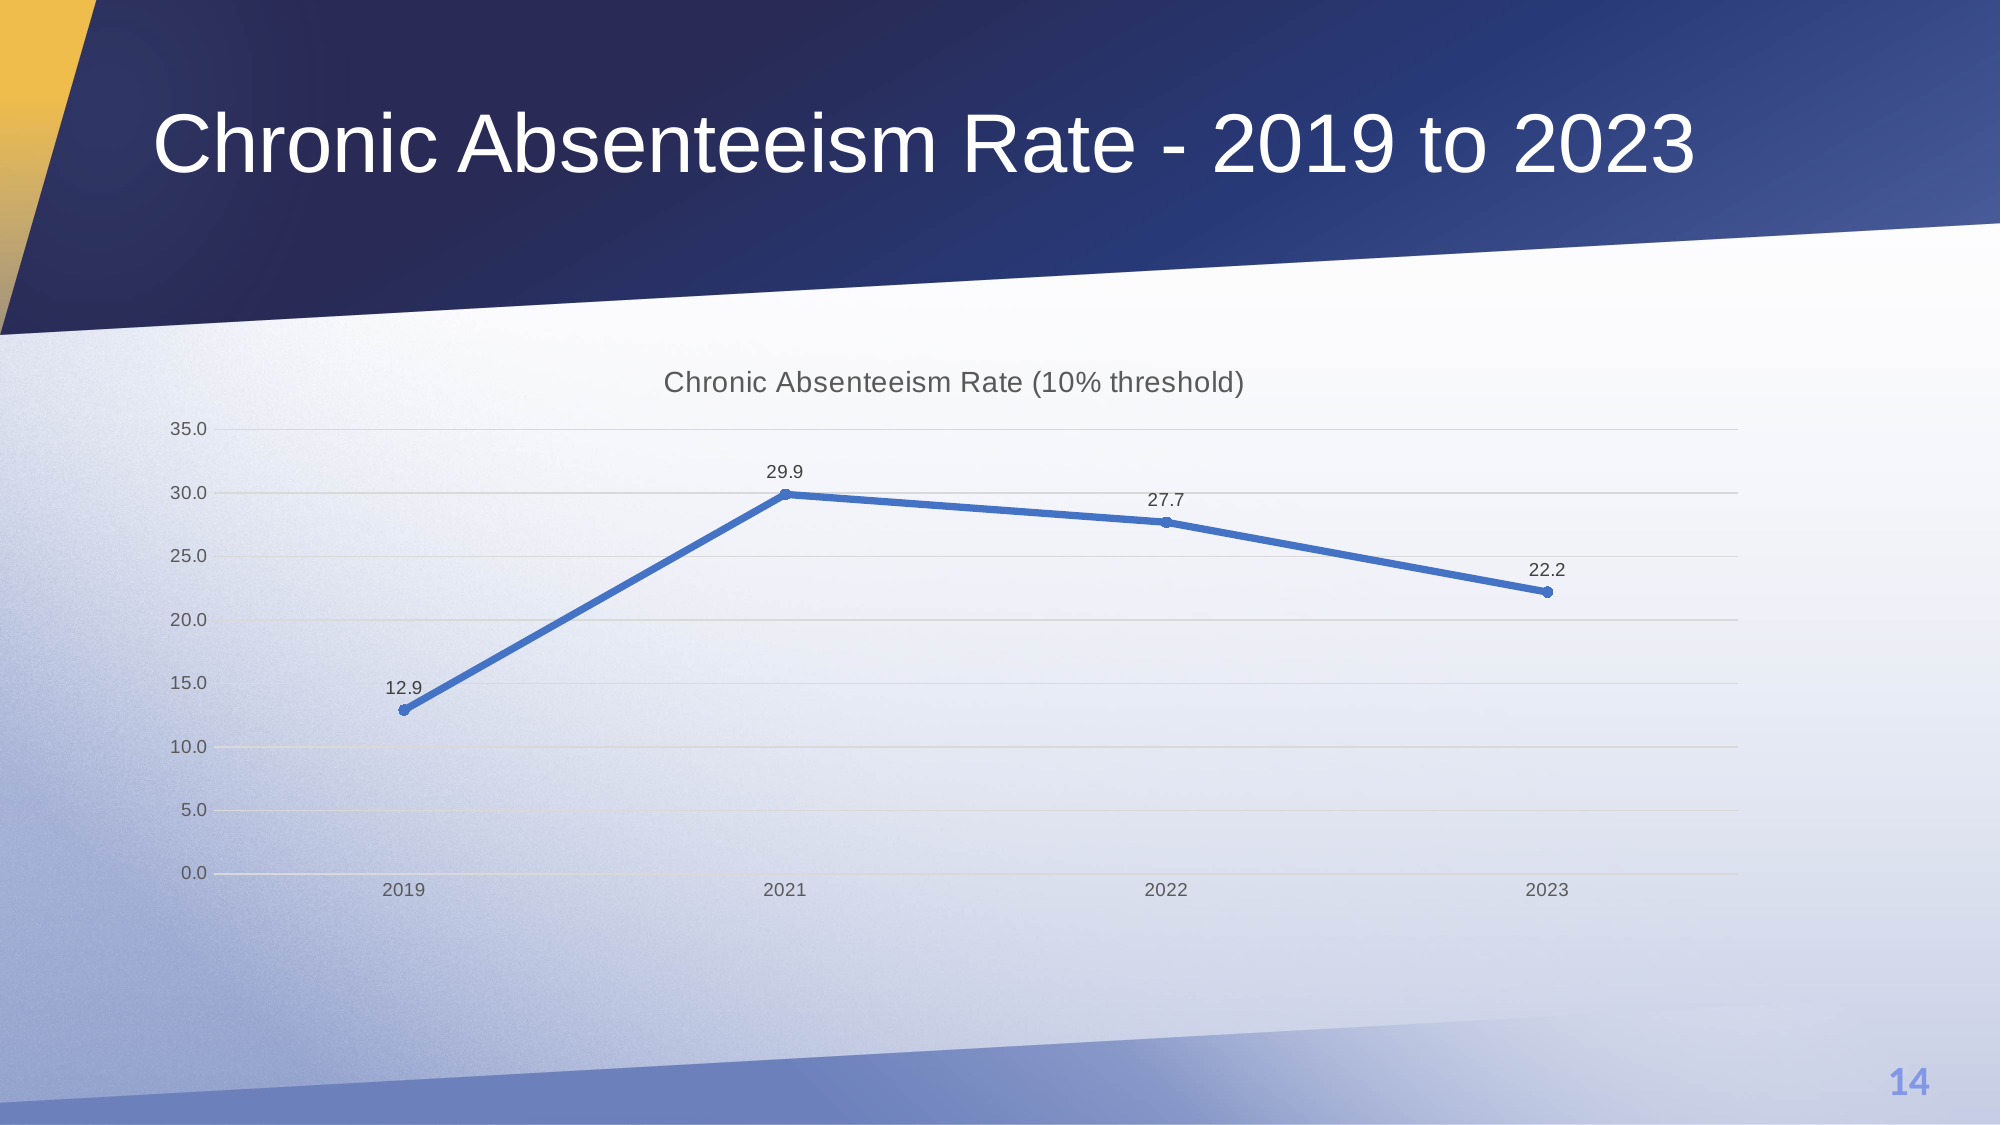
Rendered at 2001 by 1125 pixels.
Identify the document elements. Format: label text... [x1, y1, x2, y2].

picture [0, 0, 2000, 1125]
title Chronic Absenteeism Rate - 2019 to 2023 [137, 59, 1975, 231]
chart [137, 337, 1771, 914]
